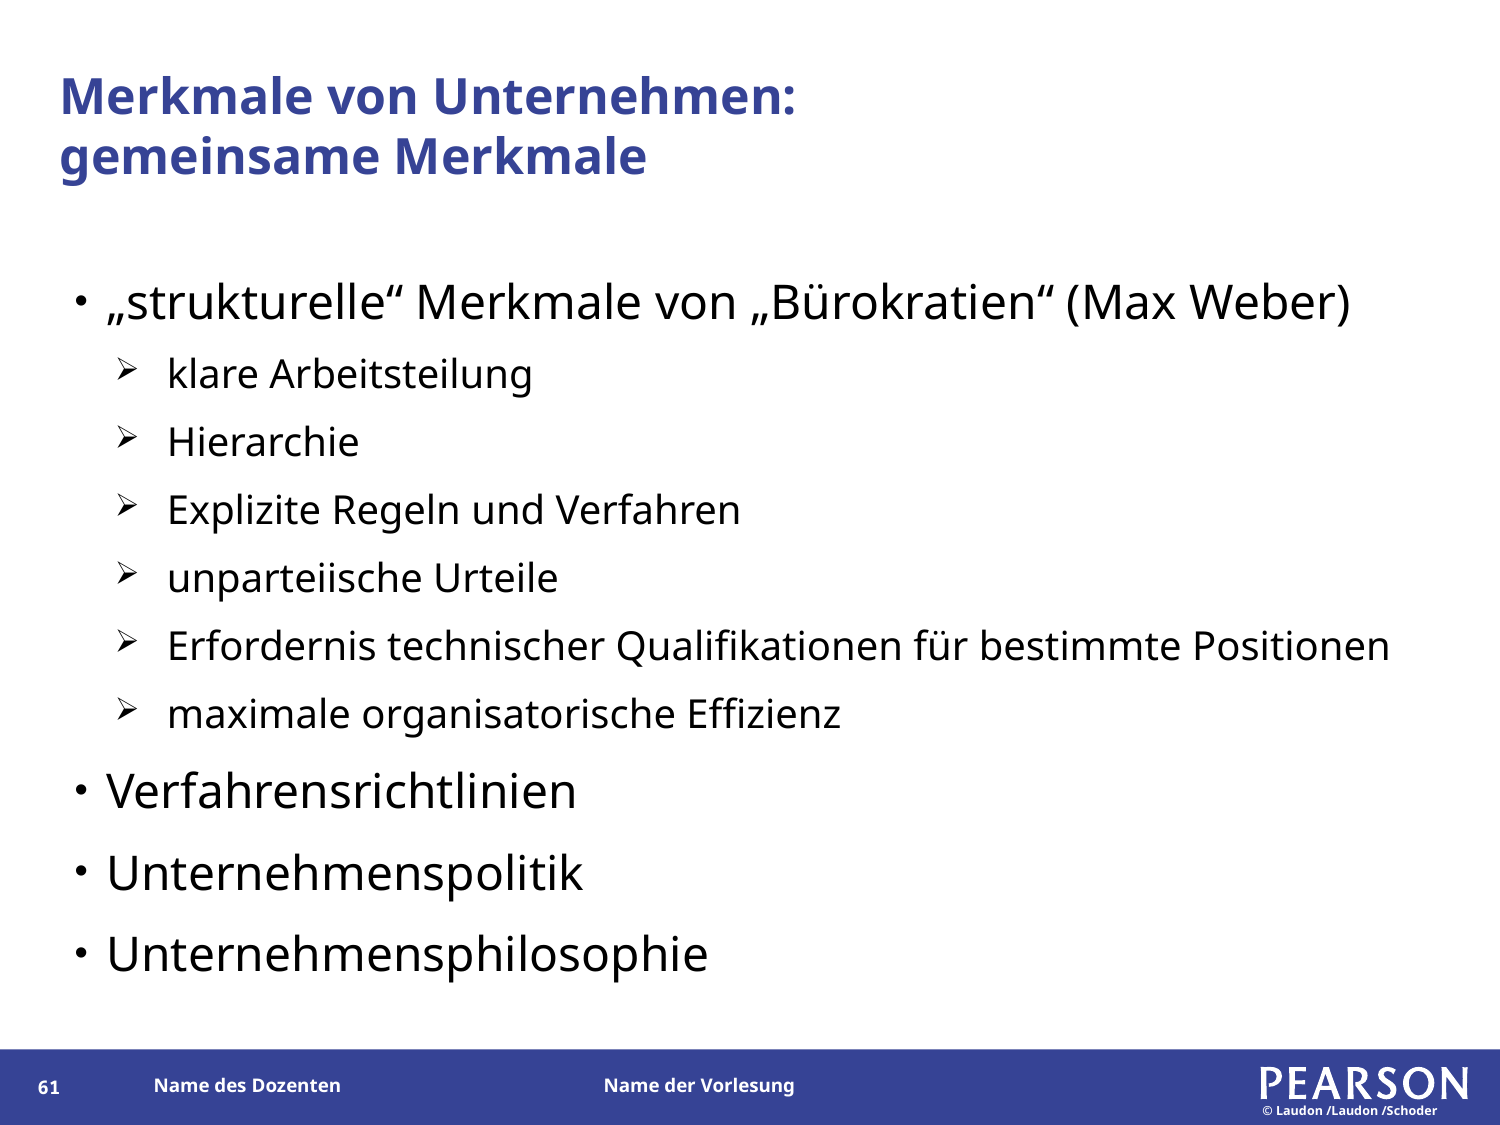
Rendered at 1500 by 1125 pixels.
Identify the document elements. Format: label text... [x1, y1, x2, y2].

title Merkmale von Unternehmen: gemeinsame Merkmale [59, 64, 1410, 213]
picture [926, 493, 1465, 918]
list „strukturelle“ Merkmale von „Bürokratien“ (Max Weber) klare Arbeitsteilung Hierarchie Explizite Regeln und Verfahren unparteiische Urteile Erfordernis technischer Qualifikationen für bestimmte Positionen maximale organisatorische Effizienz Verfahrensrichtlinien Unternehmenspolitik Unternehmensphilosophie [59, 263, 1410, 1017]
slide_number 60 [22, 1067, 136, 1098]
